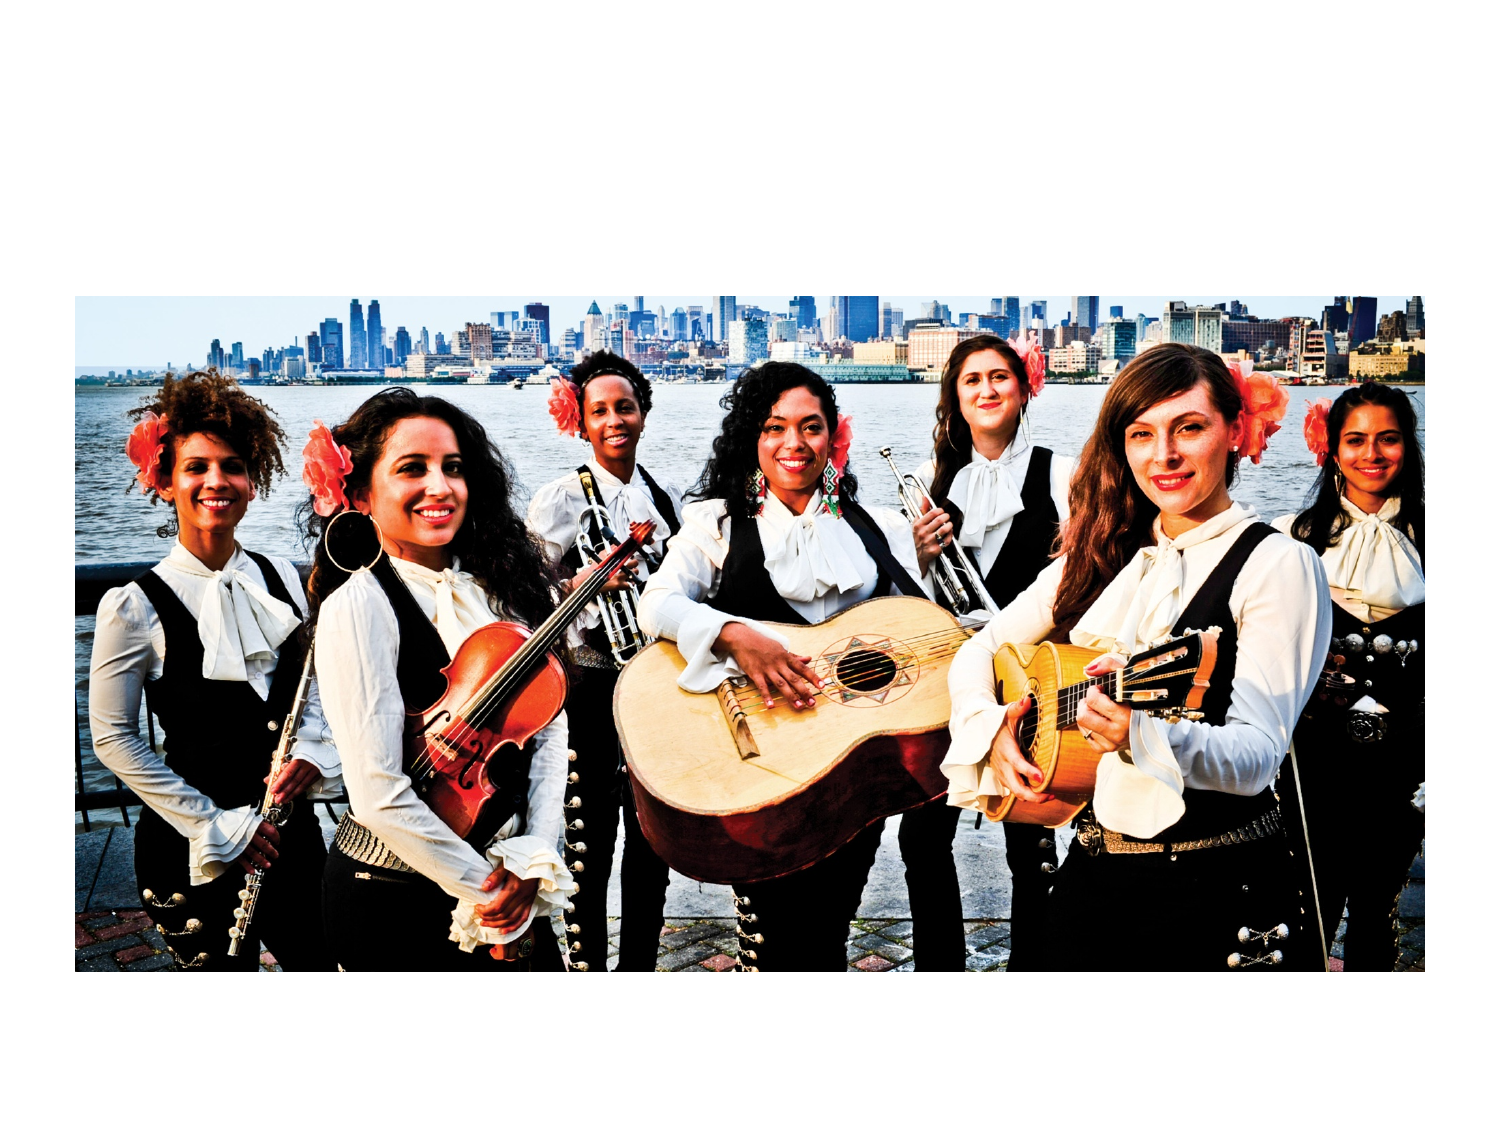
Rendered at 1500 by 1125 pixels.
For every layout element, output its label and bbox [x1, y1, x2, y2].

list [74, 295, 1426, 972]
